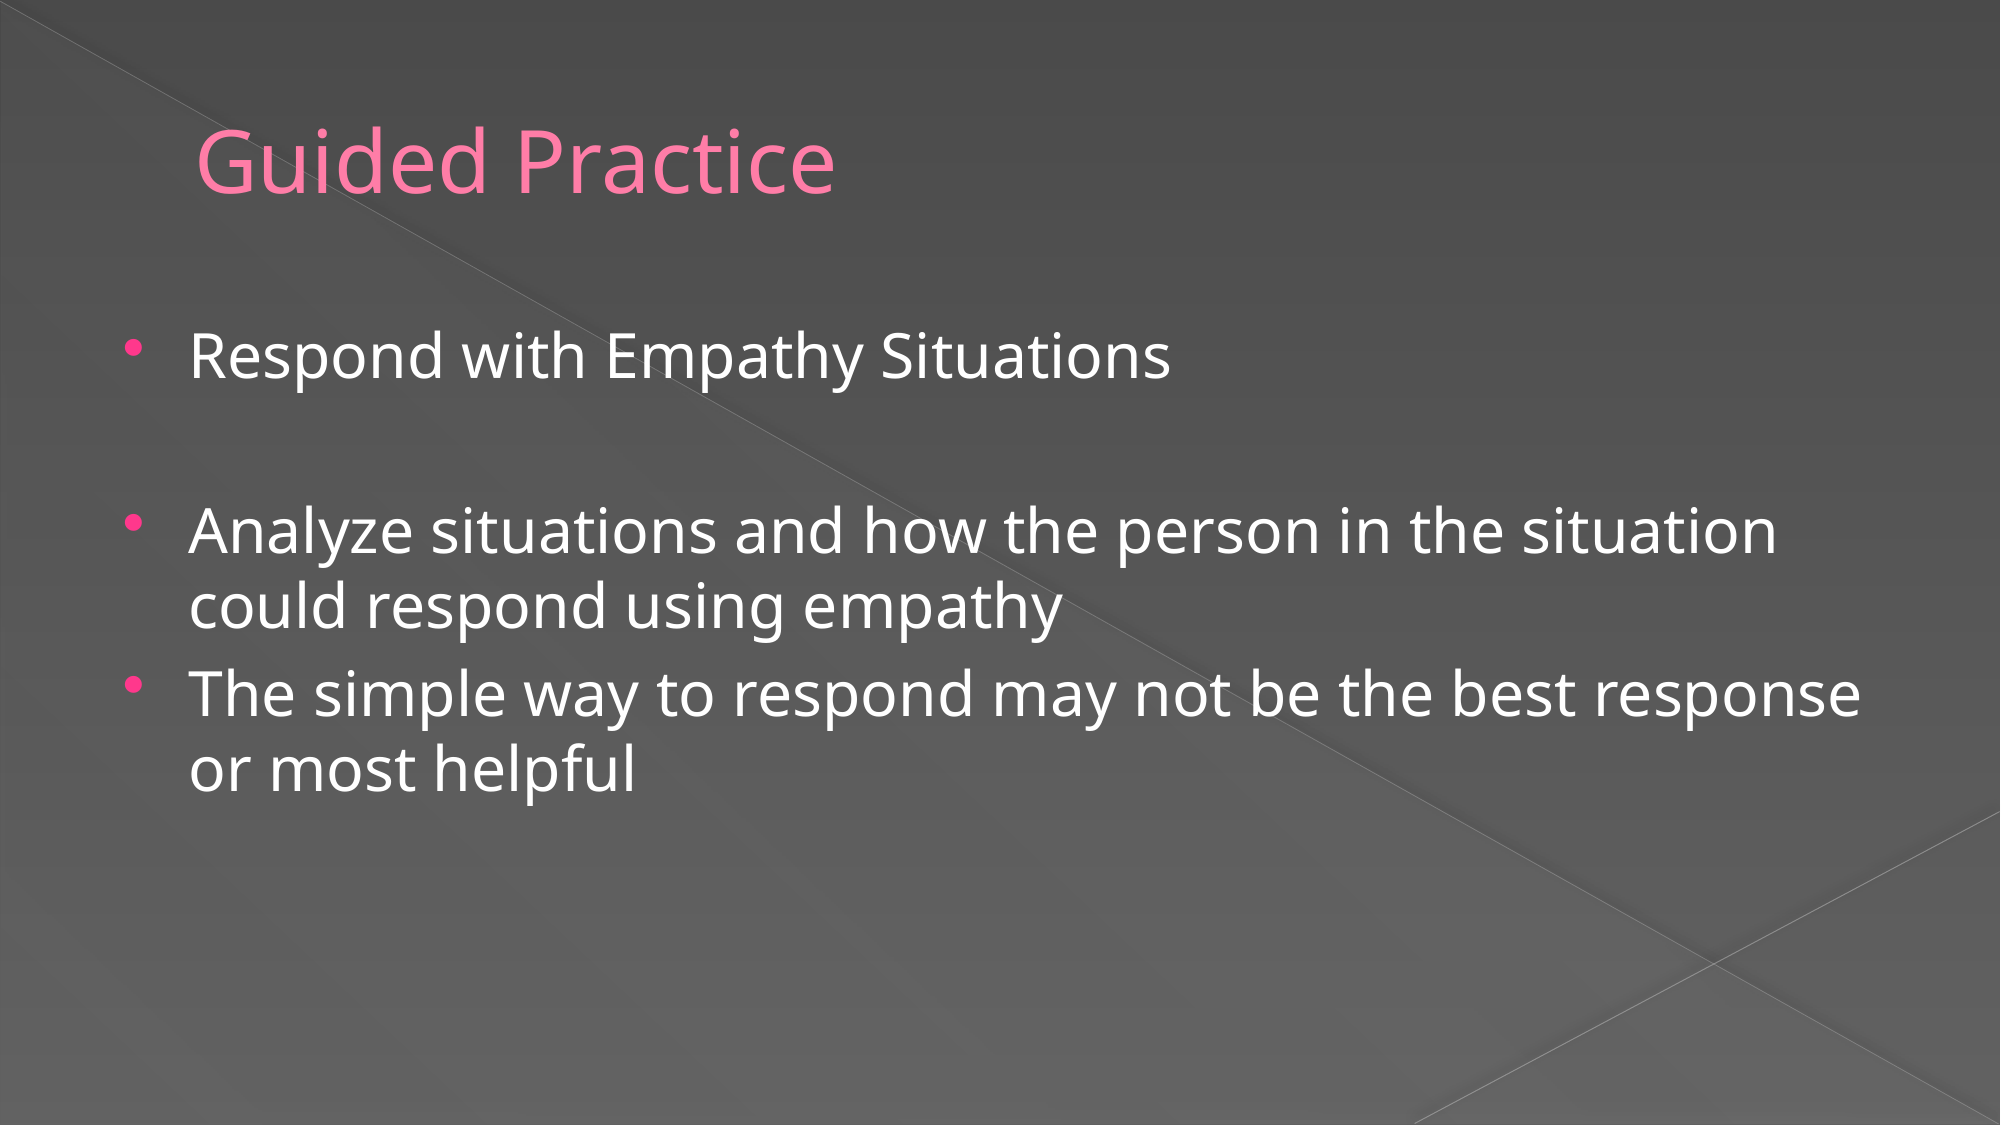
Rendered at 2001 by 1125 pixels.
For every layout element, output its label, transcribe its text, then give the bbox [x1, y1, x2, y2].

list Respond with Empathy Situations Analyze situations and how the person in the situation could respond using empathy The simple way to respond may not be the best response or most helpful [99, 308, 1900, 1059]
title Guided Practice [99, 43, 1900, 274]
